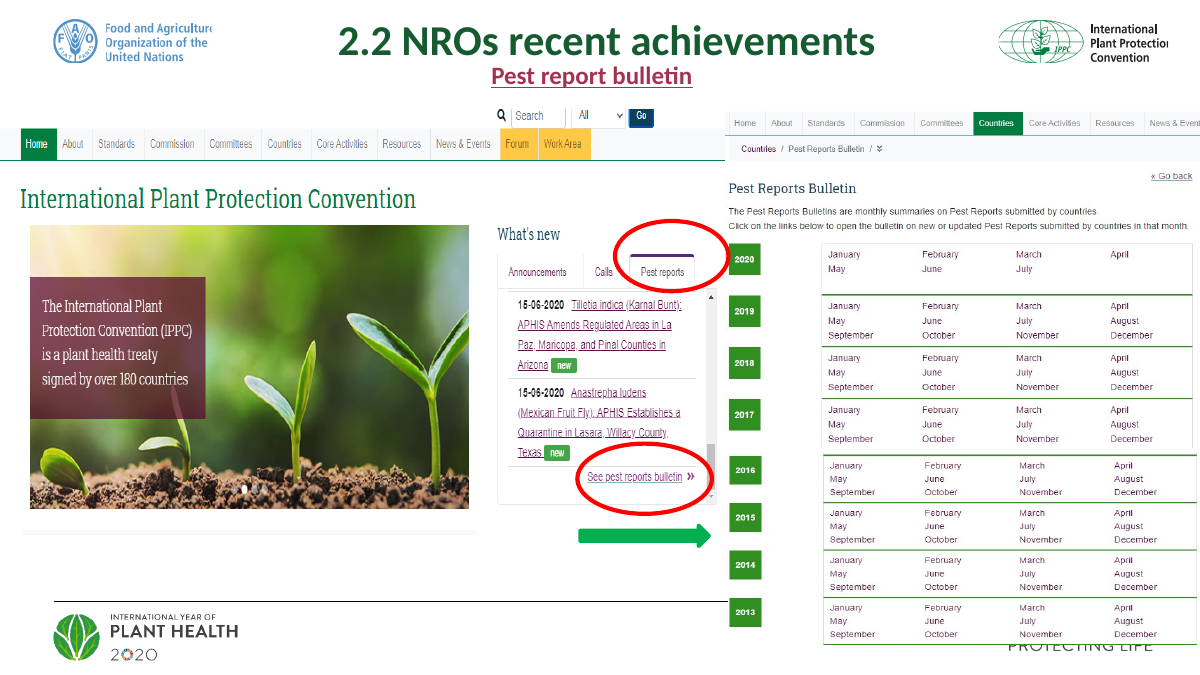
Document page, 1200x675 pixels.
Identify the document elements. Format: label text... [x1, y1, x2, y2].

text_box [724, 107, 1200, 645]
text_box Pest report bulletin [476, 52, 708, 98]
text_box 2.2 NROs recent achievements [177, 0, 1046, 87]
picture [33, 591, 250, 675]
text_box [696, 543, 705, 548]
picture [0, 109, 726, 535]
